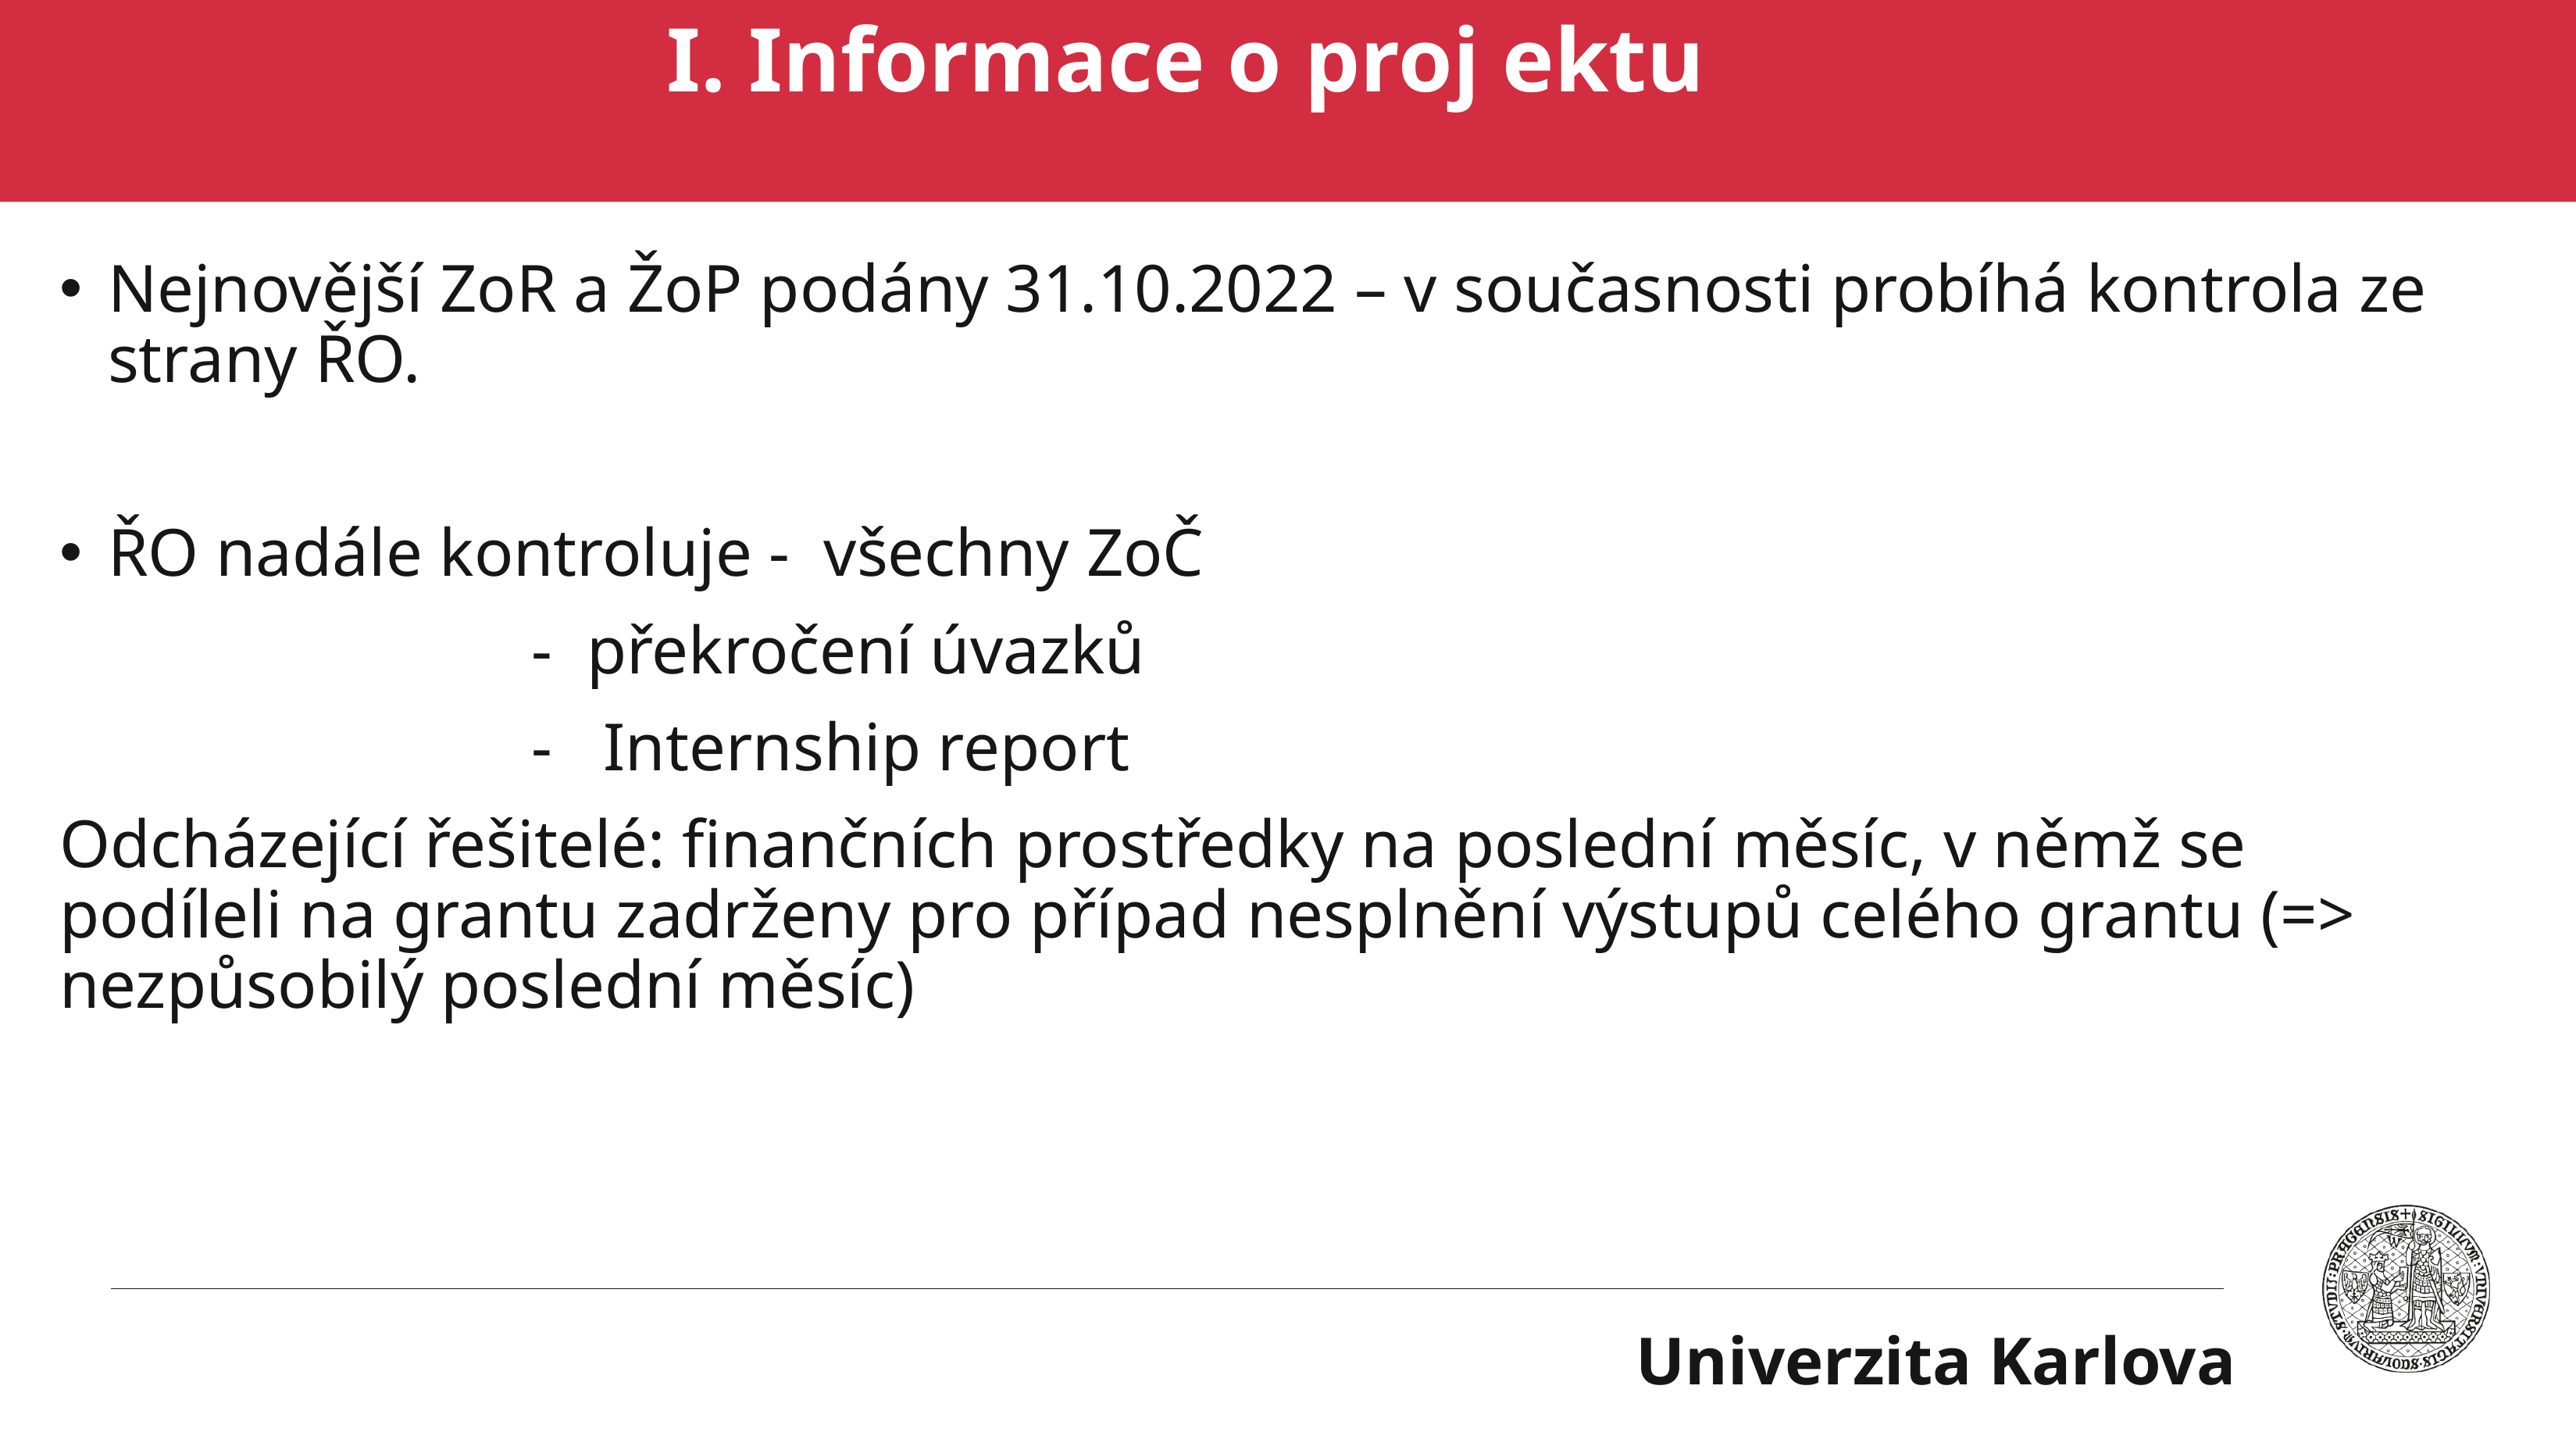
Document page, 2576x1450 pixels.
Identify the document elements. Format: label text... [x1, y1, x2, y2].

title I. Informace o proj ektu [75, 10, 2297, 142]
picture [2322, 1205, 2490, 1373]
list Nejnovější ZoR a ŽoP podány 31.10.2022 – v současnosti probíhá kontrola ze strany ŘO. ŘO nadále kontroluje - všechny ZoČ - překročení úvazků - Internship report Odcházející řešitelé: finančních prostředky na poslední měsíc, v němž se podíleli na grantu zadrženy pro případ nesplnění výstupů celého grantu (=> nezpůsobilý poslední měsíc) [48, 250, 2452, 1170]
